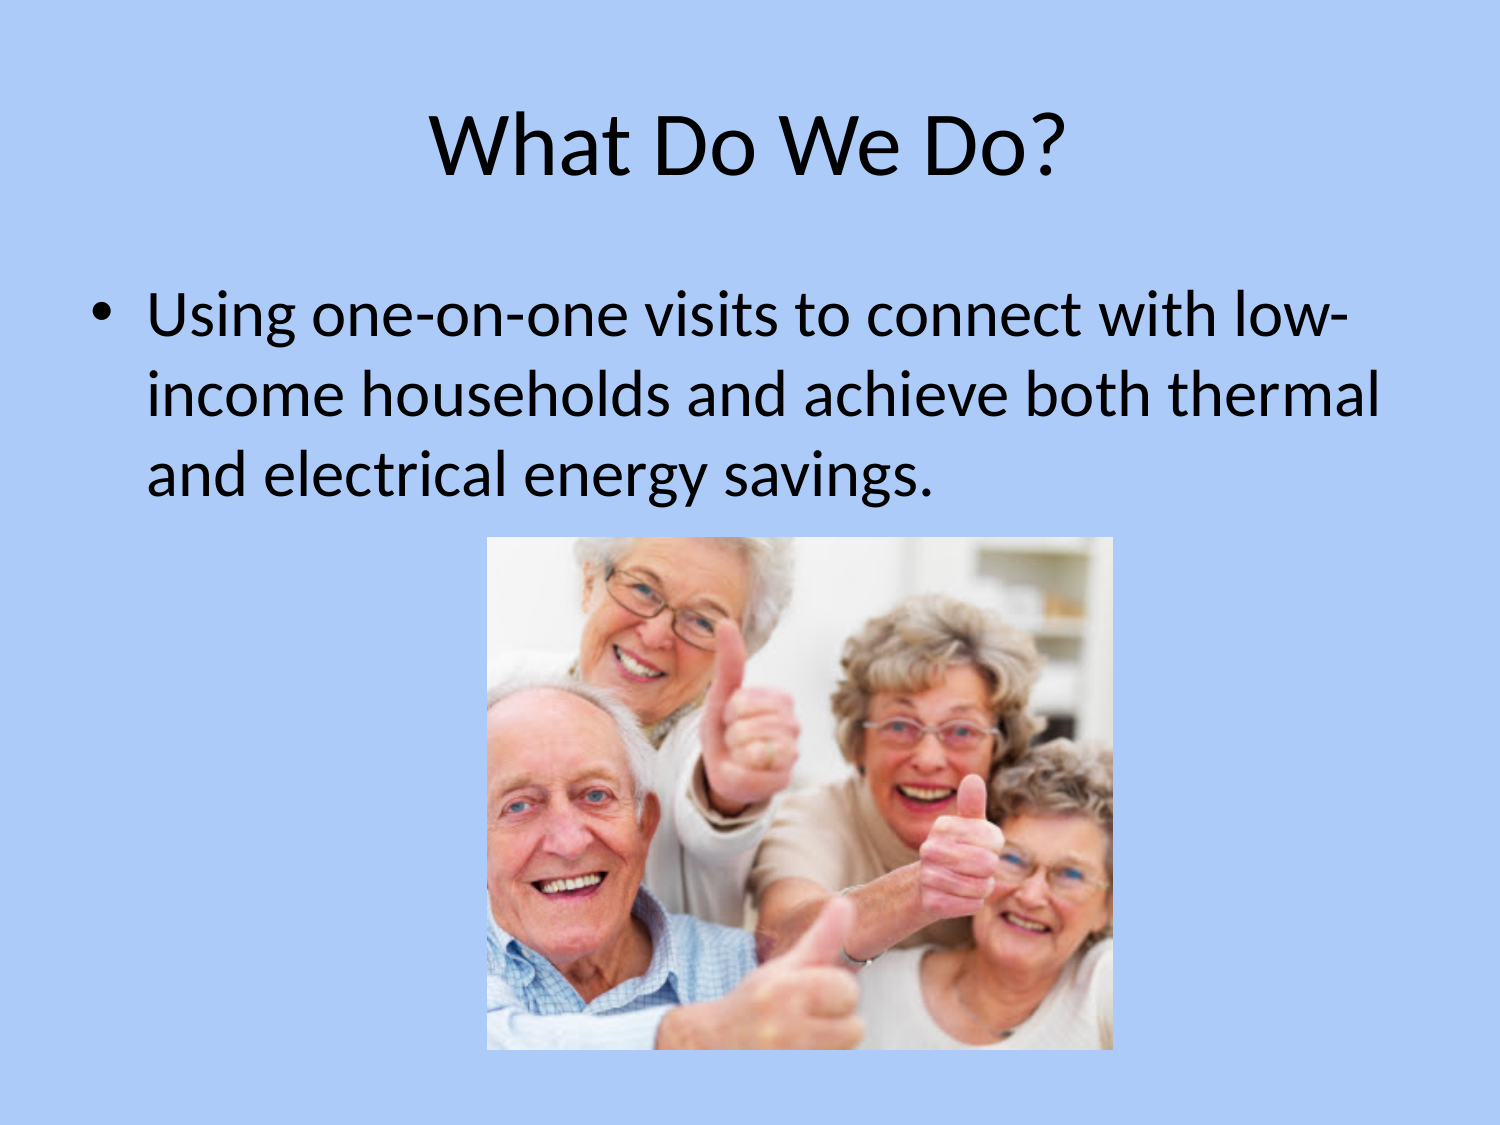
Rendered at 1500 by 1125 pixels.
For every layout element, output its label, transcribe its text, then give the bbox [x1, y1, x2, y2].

list Using one-on-one visits to connect with low-income households and achieve both thermal and electrical energy savings. [75, 262, 1425, 1005]
title What Do We Do? [75, 45, 1425, 233]
picture [487, 537, 1113, 1051]
